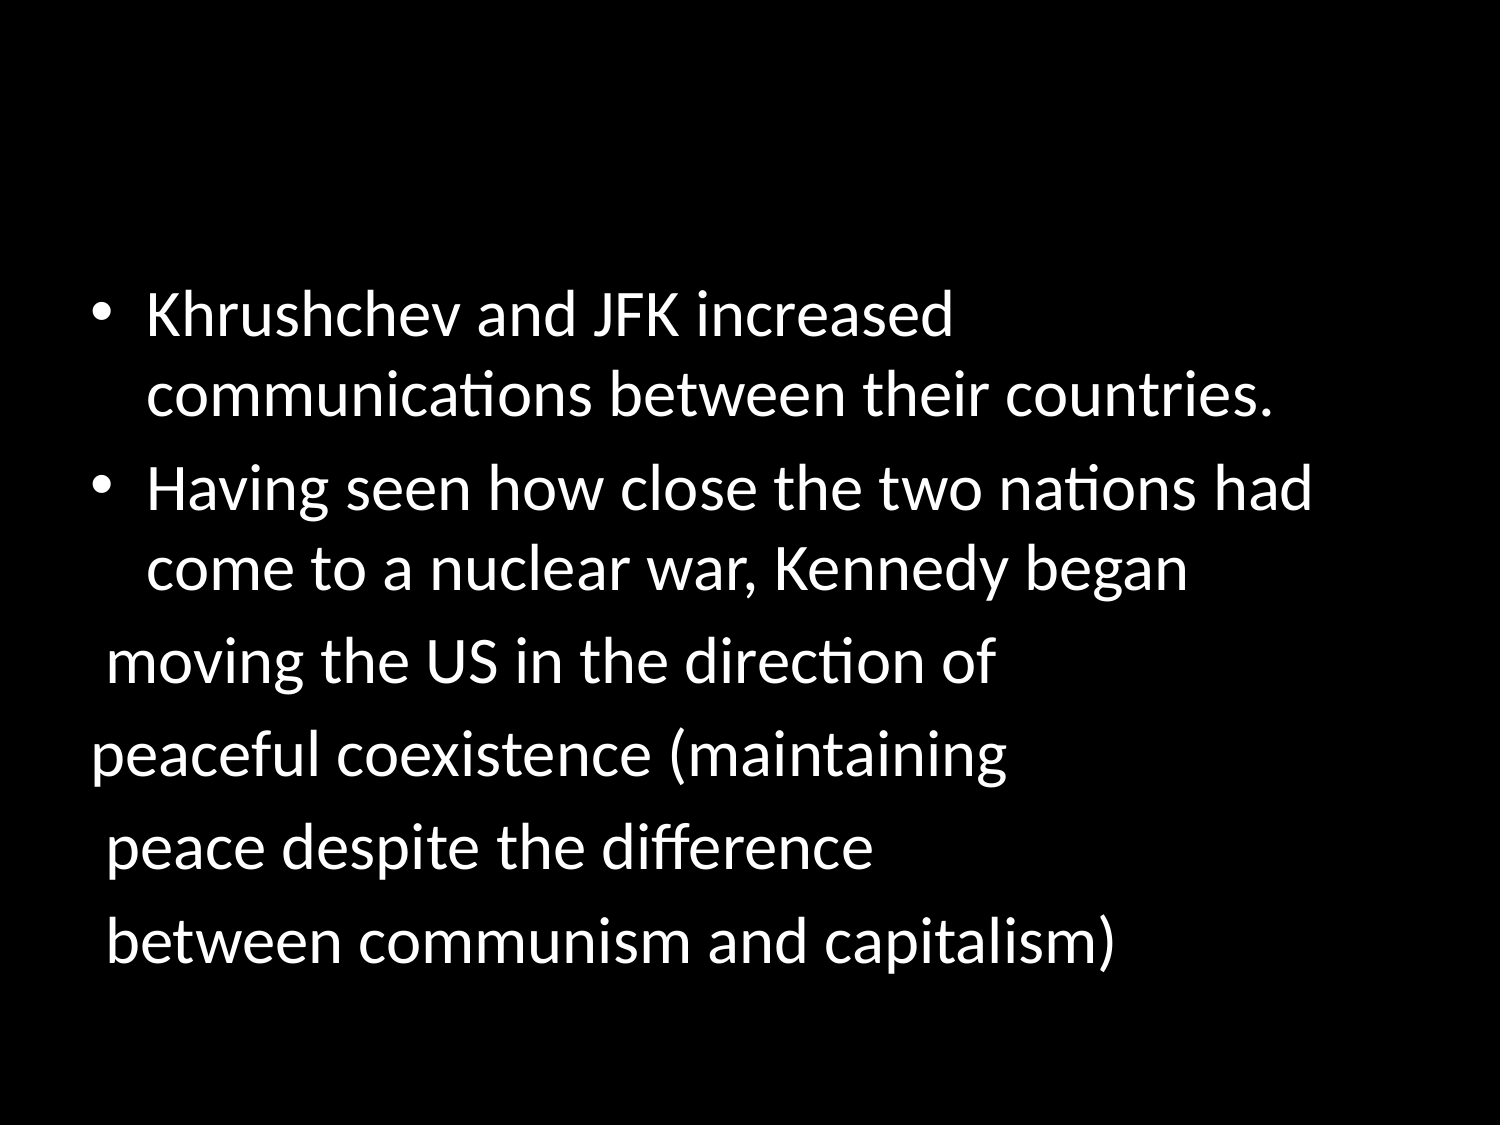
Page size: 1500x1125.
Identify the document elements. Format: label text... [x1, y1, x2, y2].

list Khrushchev and JFK increased communications between their countries. Having seen how close the two nations had come to a nuclear war, Kennedy began moving the US in the direction of peaceful coexistence (maintaining peace despite the difference between communism and capitalism) [75, 262, 1425, 1005]
